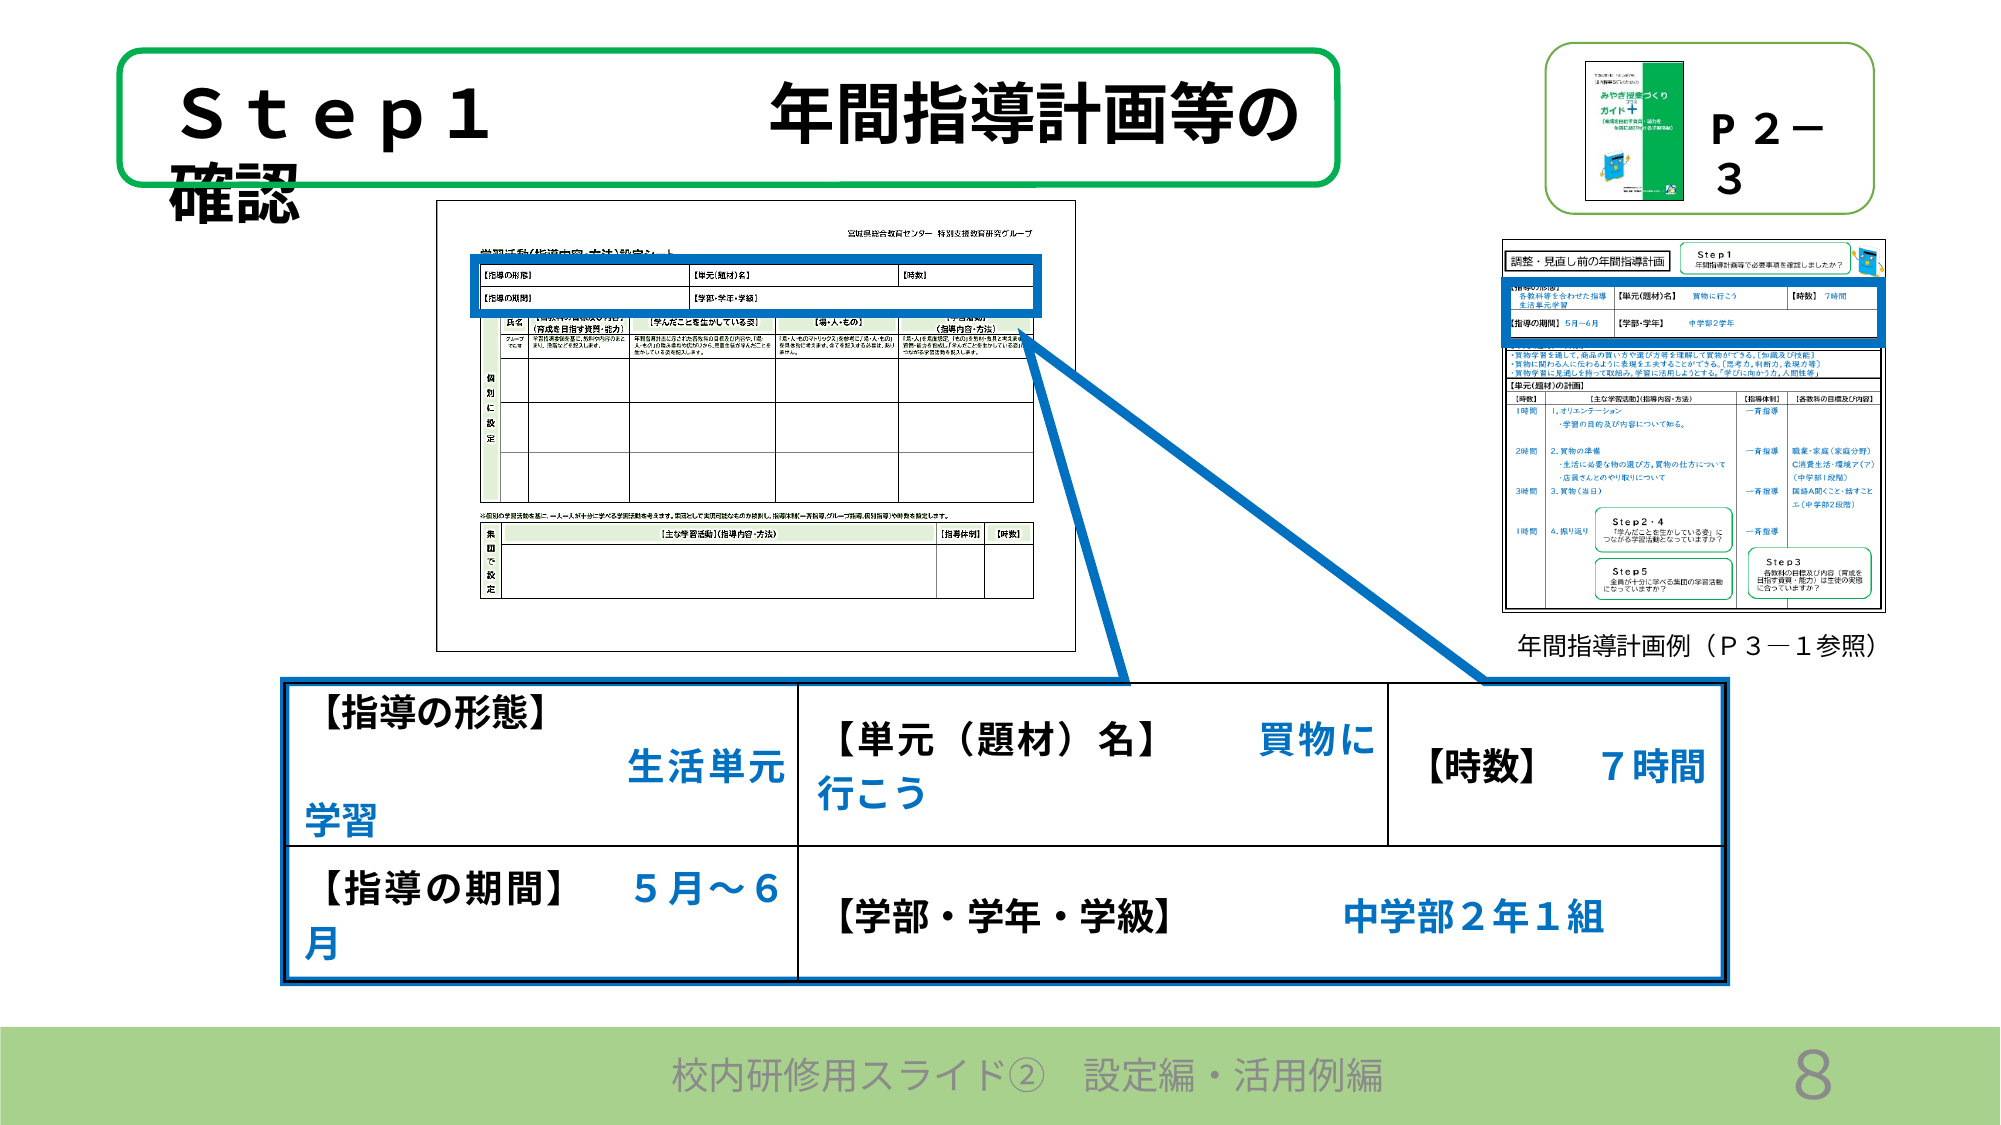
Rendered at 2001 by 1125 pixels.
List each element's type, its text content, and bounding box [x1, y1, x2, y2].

table_header 【指導の形態】 生活単元学習 [286, 684, 797, 845]
footer 校内研修用スライド② 設定編・活用例編 [631, 1045, 1424, 1103]
text_box [1544, 41, 1695, 215]
picture [1585, 61, 1684, 201]
text_box P２－３ [1695, 35, 1878, 239]
table_header 【時数】 ７時間 [1389, 684, 1724, 845]
text_box 年間指導計画例（Ｐ３―１参照） [1477, 623, 1943, 700]
picture [436, 201, 1076, 652]
table_header 【単元（題材）名】 買物に行こう [799, 684, 1387, 845]
text_box [118, 49, 1339, 186]
text_box [283, 375, 1727, 682]
picture [1502, 239, 1885, 612]
text_box Ｓｔｅｐ１ 年間指導計画等の確認 [153, 64, 1378, 310]
slide_number ８ [1412, 1042, 1863, 1103]
table_cell 【指導の期間】 ５月～６月 [286, 847, 797, 980]
table_cell 【学部・学年・学級】 中学部２年１組 [799, 847, 1724, 980]
